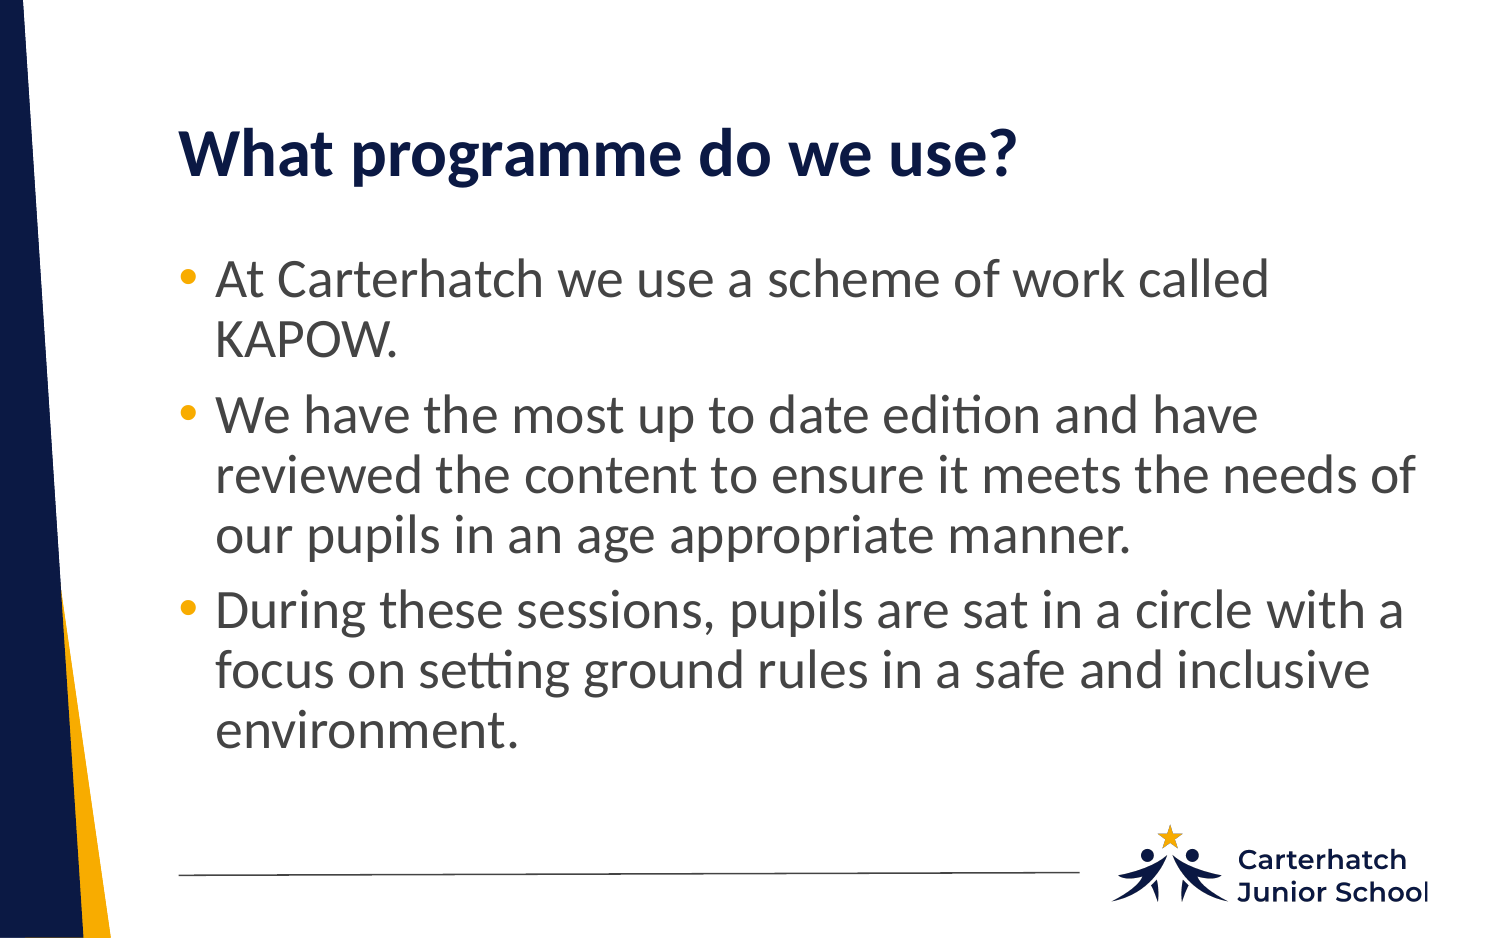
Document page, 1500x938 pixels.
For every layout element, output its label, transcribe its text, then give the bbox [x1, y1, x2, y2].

title What programme do we use? [178, 0, 1428, 191]
picture [1111, 824, 1428, 902]
list At Carterhatch we use a scheme of work called KAPOW. We have the most up to date edition and have reviewed the content to ensure it meets the needs of our pupils in an age appropriate manner. During these sessions, pupils are sat in a circle with a focus on setting ground rules in a safe and inclusive environment. [178, 249, 1428, 766]
